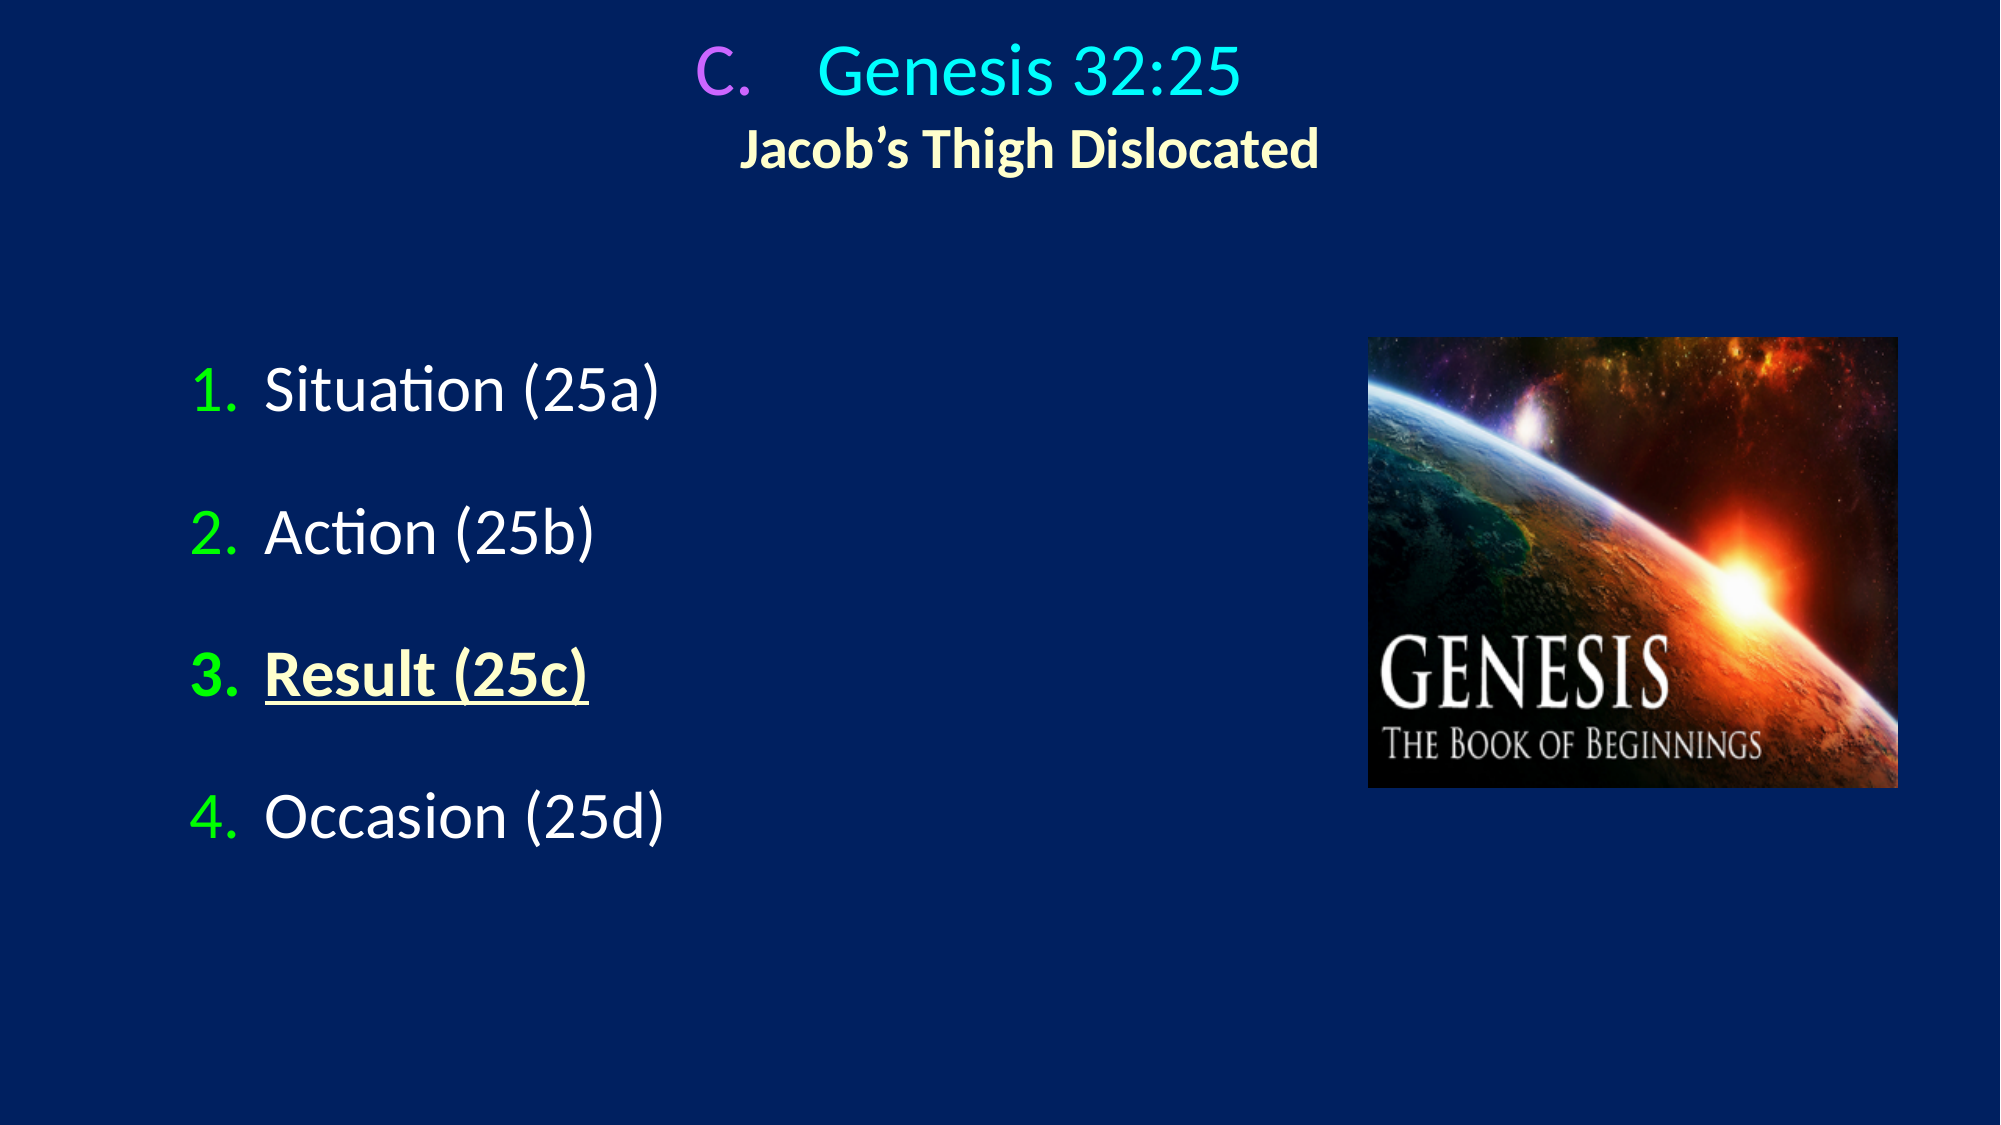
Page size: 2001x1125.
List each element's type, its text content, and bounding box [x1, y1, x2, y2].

title Genesis 32:25 Jacob’s Thigh Dislocated [362, 24, 1577, 175]
picture [1367, 337, 1898, 788]
list Situation (25a) Action (25b) Result (25c) Occasion (25d) [174, 337, 1288, 1013]
